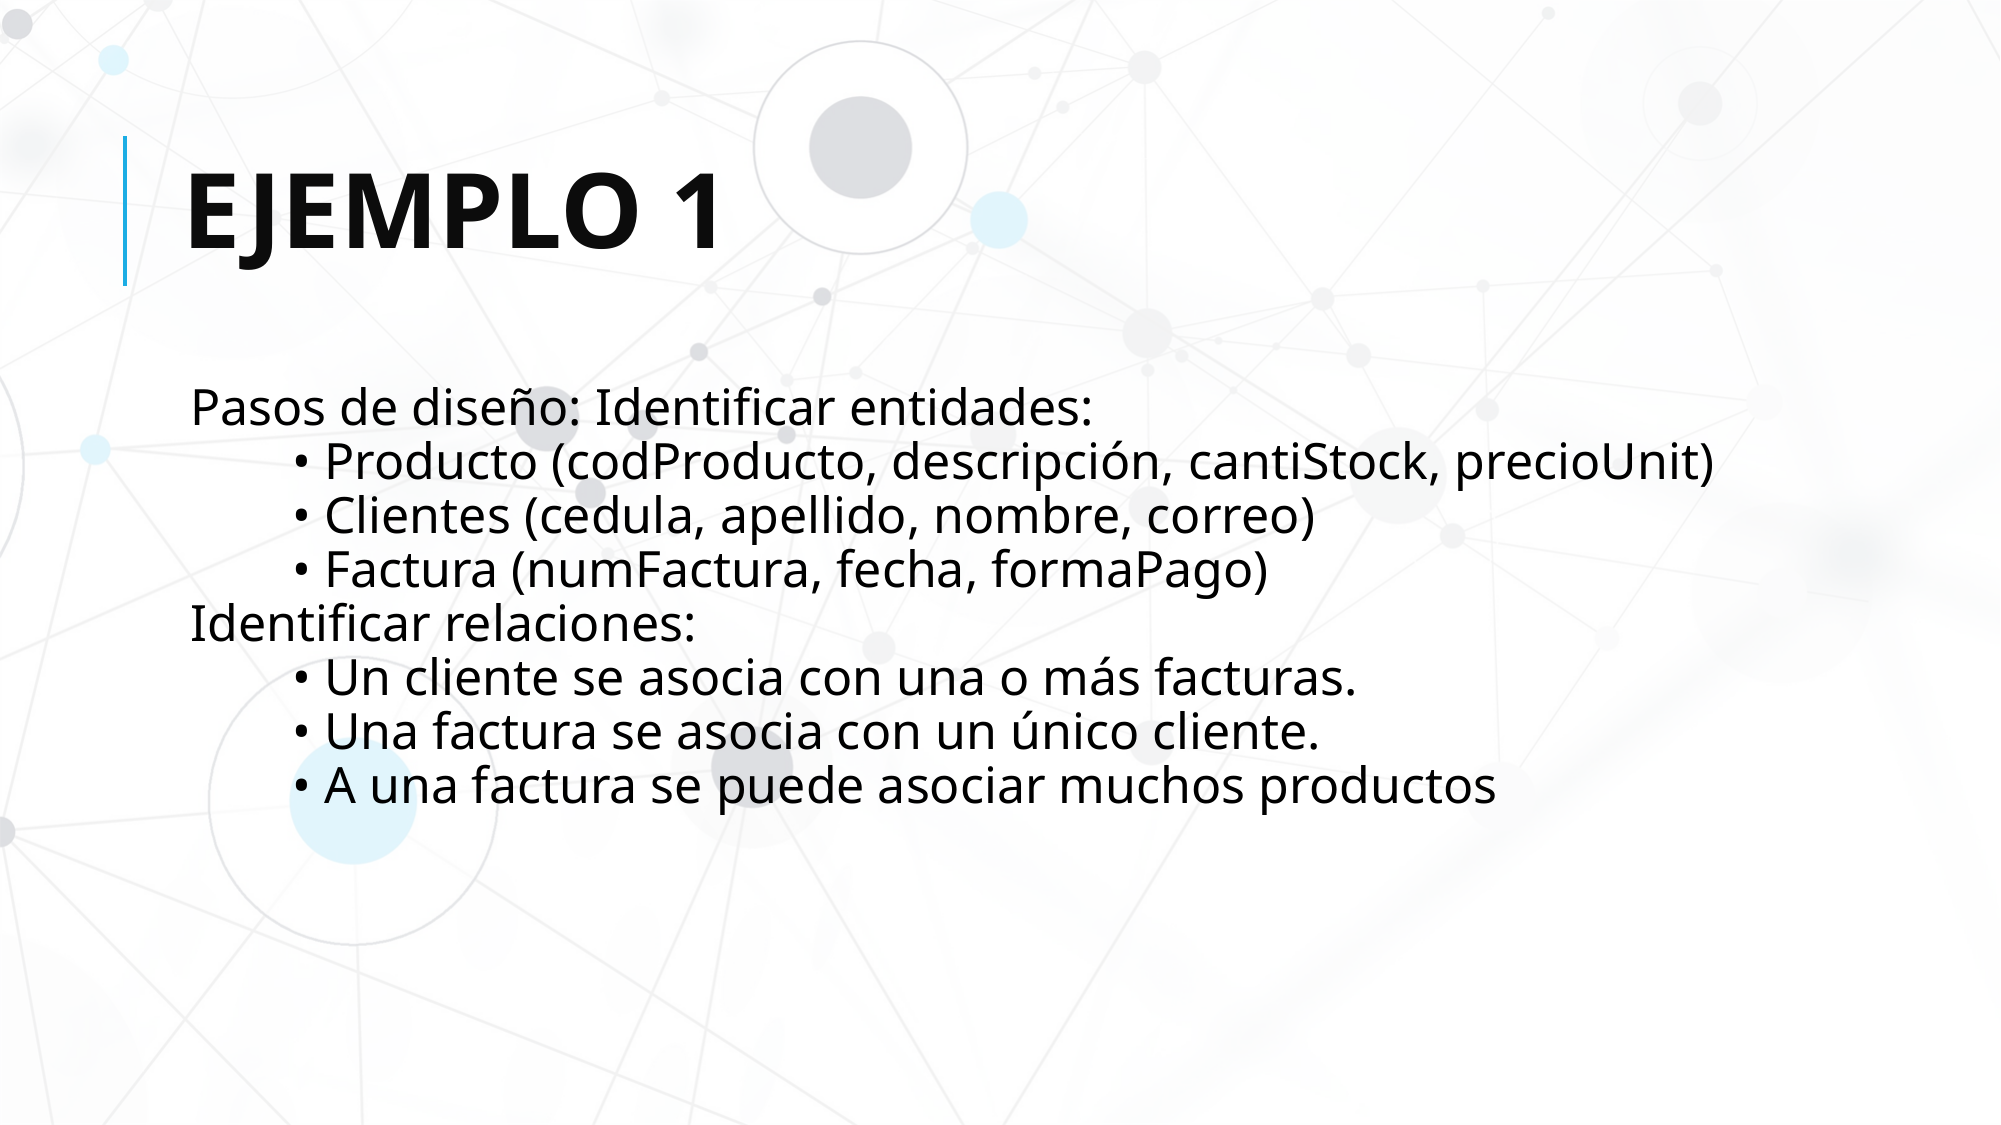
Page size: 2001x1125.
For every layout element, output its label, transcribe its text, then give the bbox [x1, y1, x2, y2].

list Pasos de diseño: Identificar entidades: • Producto (codProducto, descripción, cantiStock, precioUnit) • Clientes (cedula, apellido, nombre, correo) • Factura (numFactura, fecha, formaPago) Identificar relaciones: • Un cliente se asocia con una o más facturas. • Una factura se asocia con un único cliente. • A una factura se puede asociar muchos productos [168, 375, 1903, 1097]
title EJEMPLO 1 [168, 96, 1763, 342]
